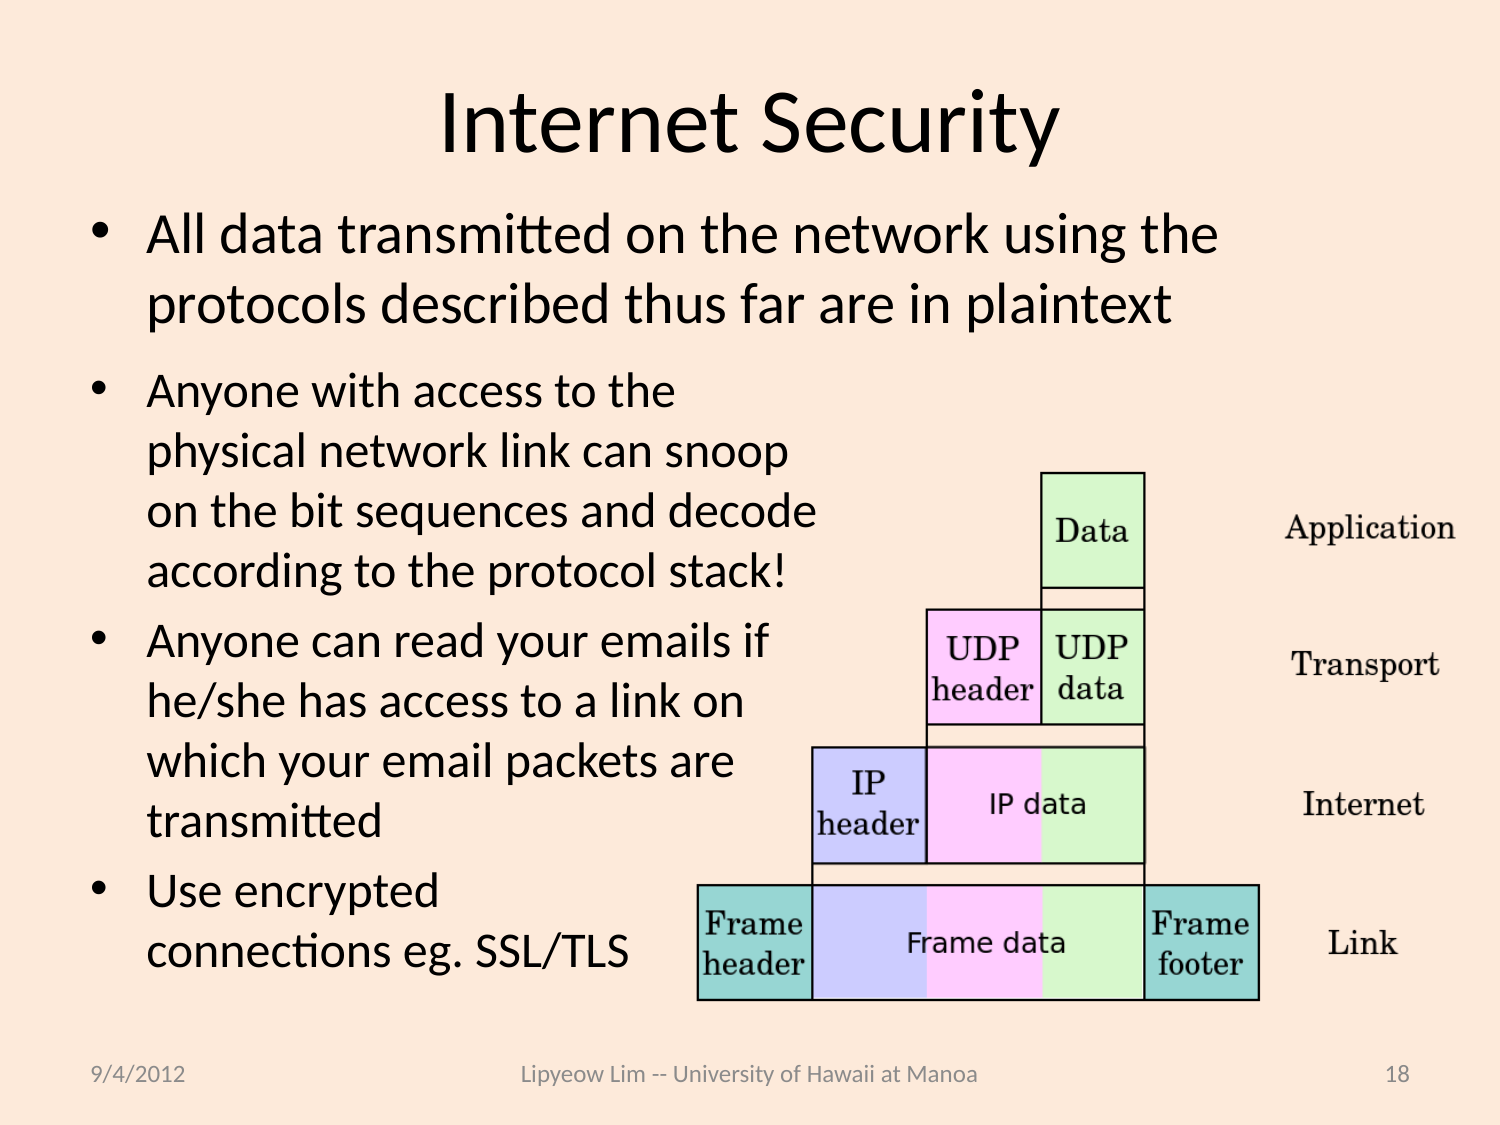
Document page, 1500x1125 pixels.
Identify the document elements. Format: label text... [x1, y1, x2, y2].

title Internet Security [74, 44, 1426, 187]
footer Lipyeow Lim -- University of Hawaii at Manoa [450, 1042, 1050, 1103]
picture [674, 449, 1500, 1023]
slide_number 18 [1074, 1042, 1425, 1103]
text_box Anyone with access to the physical network link can snoop on the bit sequences and decode according to the protocol stack! Anyone can read your emails if he/she has access to a link on which your email packets are transmitted Use encrypted connections eg. SSL/TLS [74, 349, 838, 1013]
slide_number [75, 1042, 425, 1103]
list All data transmitted on the network using the protocols described thus far are in plaintext [74, 187, 1451, 426]
